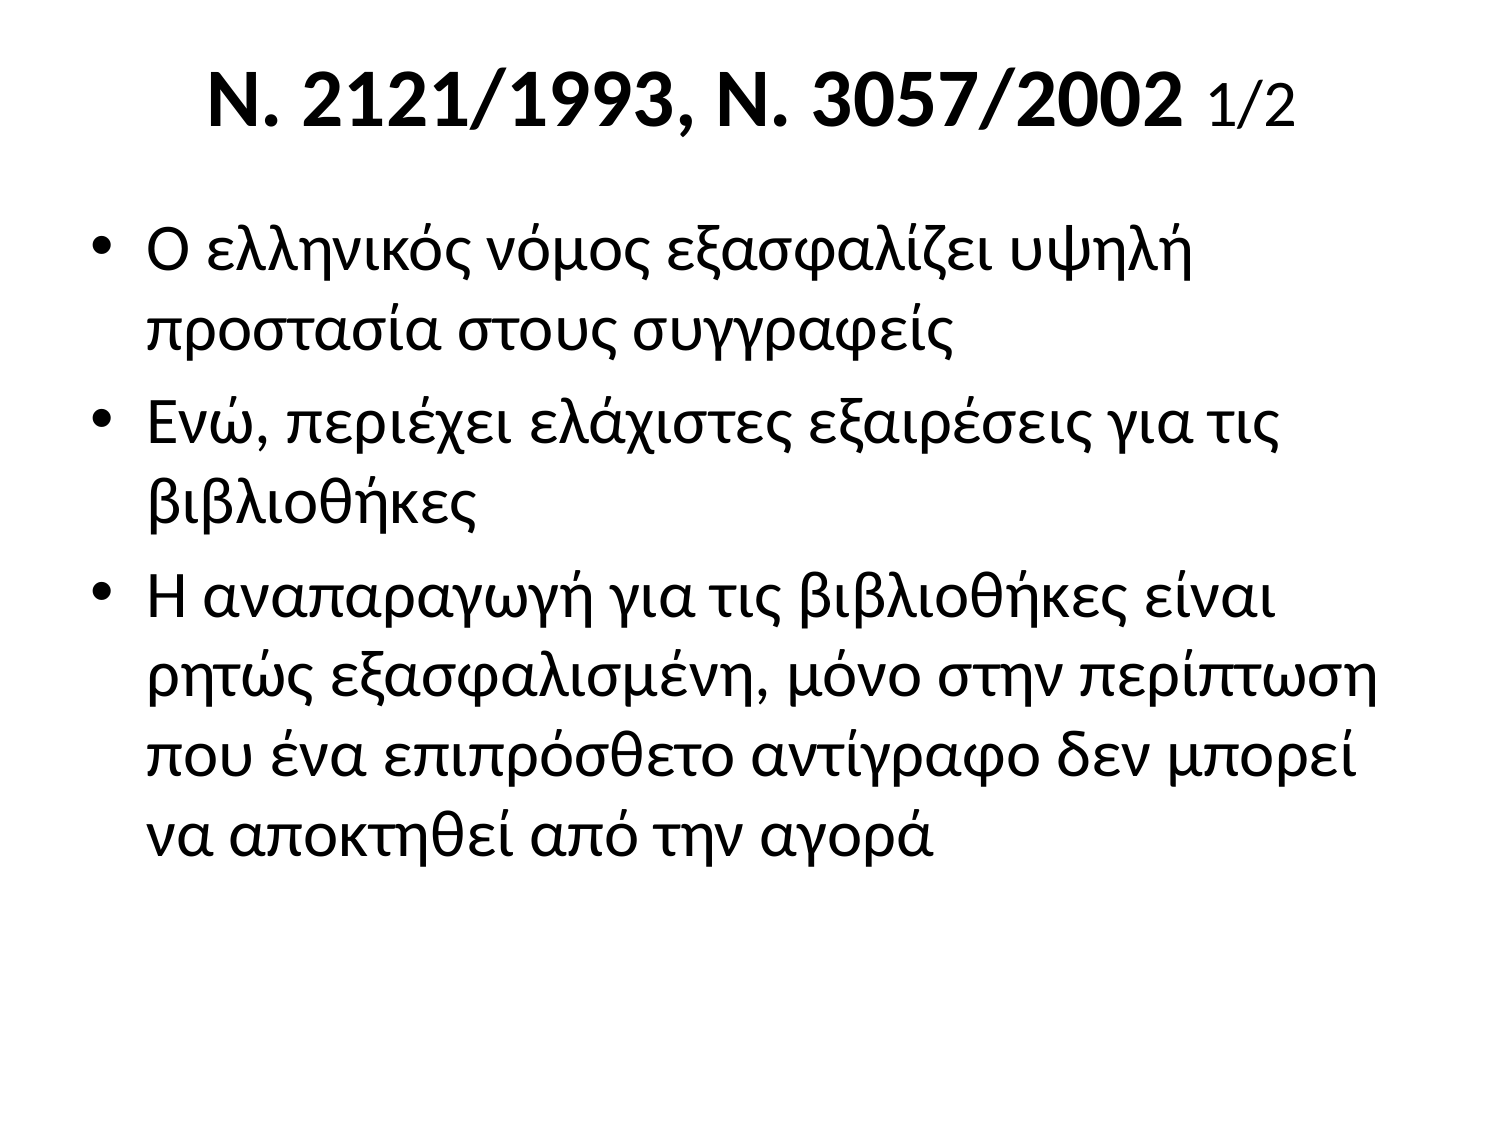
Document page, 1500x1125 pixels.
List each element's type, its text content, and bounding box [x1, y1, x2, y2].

list Ο ελληνικός νόμος εξασφαλίζει υψηλή προστασία στους συγγραφείς Ενώ, περιέχει ελάχιστες εξαιρέσεις για τις βιβλιοθήκες Η αναπαραγωγή για τις βιβλιοθήκες είναι ρητώς εξασφαλισμένη, μόνο στην περίπτωση που ένα επιπρόσθετο αντίγραφο δεν μπορεί να αποκτηθεί από την αγορά [75, 196, 1425, 1024]
title Ν. 2121/1993, Ν. 3057/2002 1/2 [76, 19, 1427, 169]
